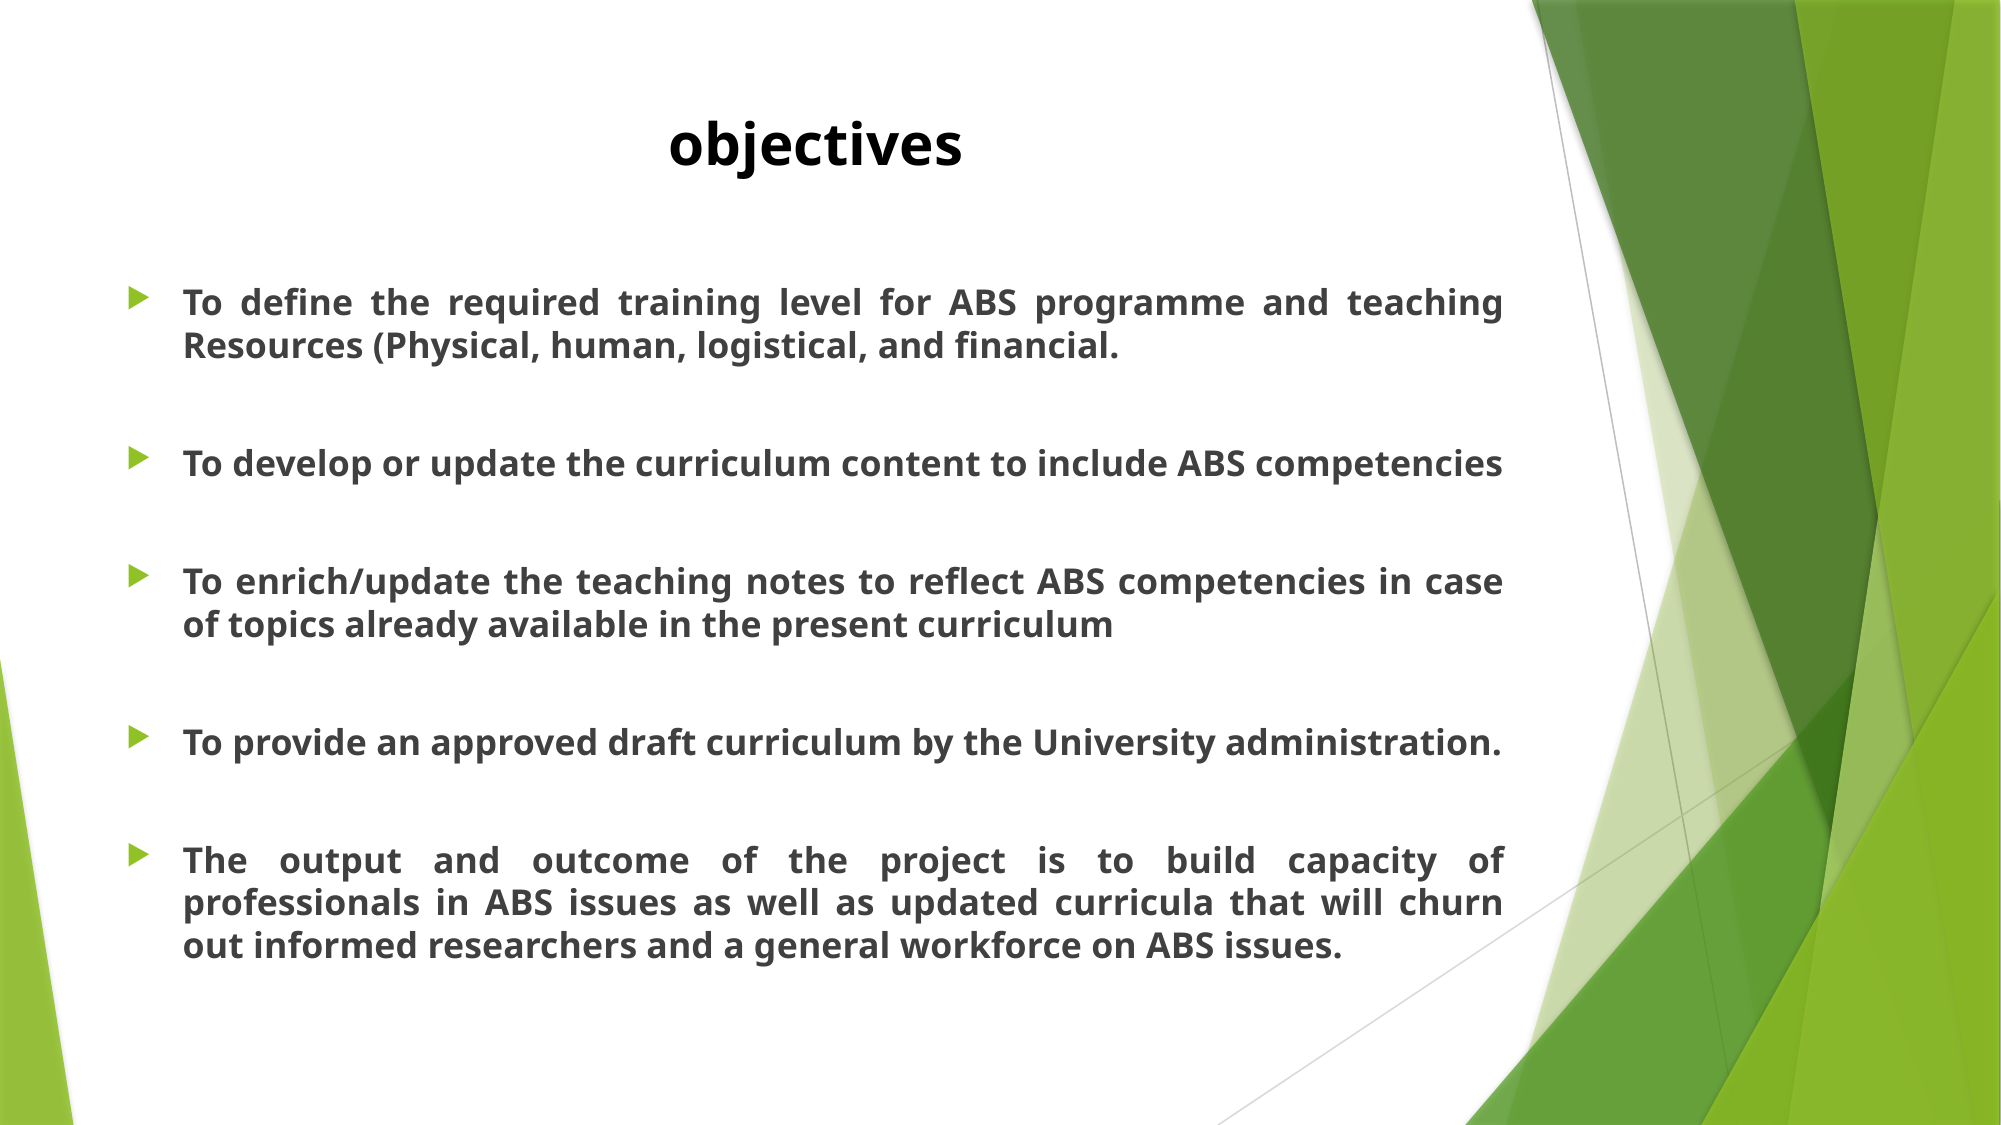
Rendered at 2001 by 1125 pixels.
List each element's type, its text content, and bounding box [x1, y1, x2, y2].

title objectives [111, 99, 1522, 221]
list To define the required training level for ABS programme and teaching Resources (Physical, human, logistical, and financial. To develop or update the curriculum content to include ABS competencies To enrich/update the teaching notes to reflect ABS competencies in case of topics already available in the present curriculum To provide an approved draft curriculum by the University administration. The output and outcome of the project is to build capacity of professionals in ABS issues as well as updated curricula that will churn out informed researchers and a general workforce on ABS issues. [111, 221, 1522, 992]
